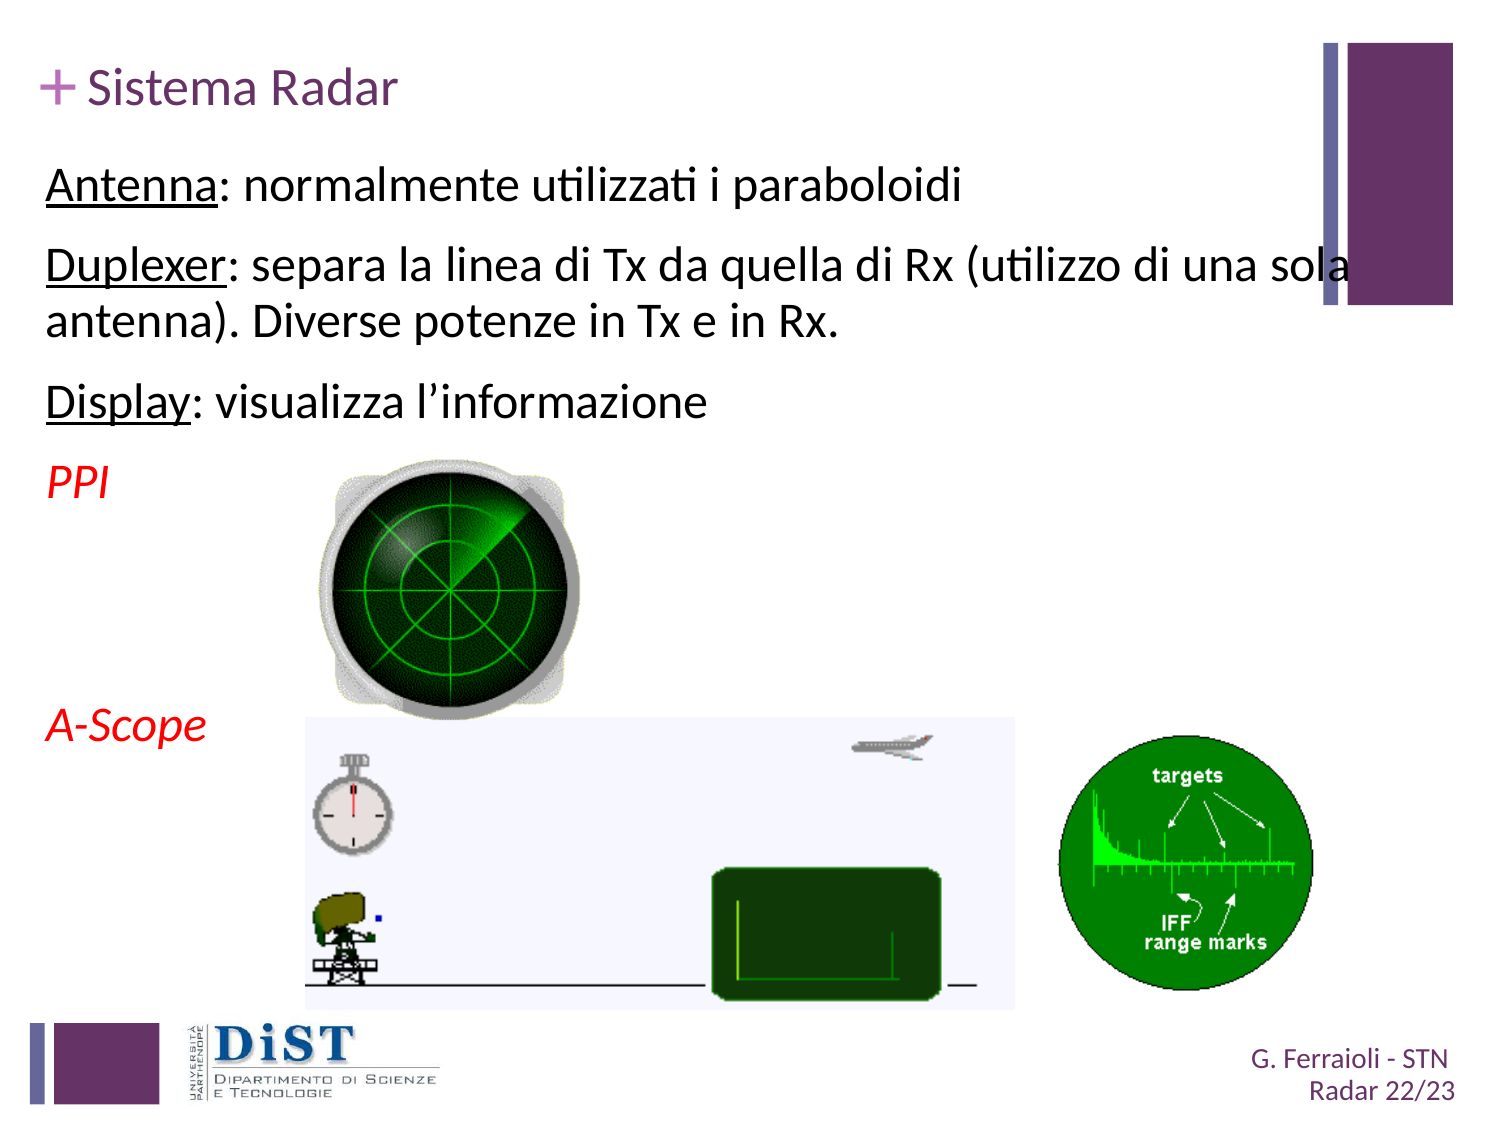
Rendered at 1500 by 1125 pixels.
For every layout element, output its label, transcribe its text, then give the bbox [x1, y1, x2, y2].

text_box [584, 397, 872, 684]
picture [170, 1014, 463, 1112]
picture [296, 436, 1015, 1010]
picture [1045, 720, 1330, 1005]
text_box Antenna: normalmente utilizzati i paraboloidi Duplexer: separa la linea di Tx da quella di Rx (utilizzo di una sola antenna). Diverse potenze in Tx e in Rx. Display: visualizza l’informazione PPI A-Scope [31, 148, 1425, 760]
title Sistema Radar [72, 49, 1312, 128]
